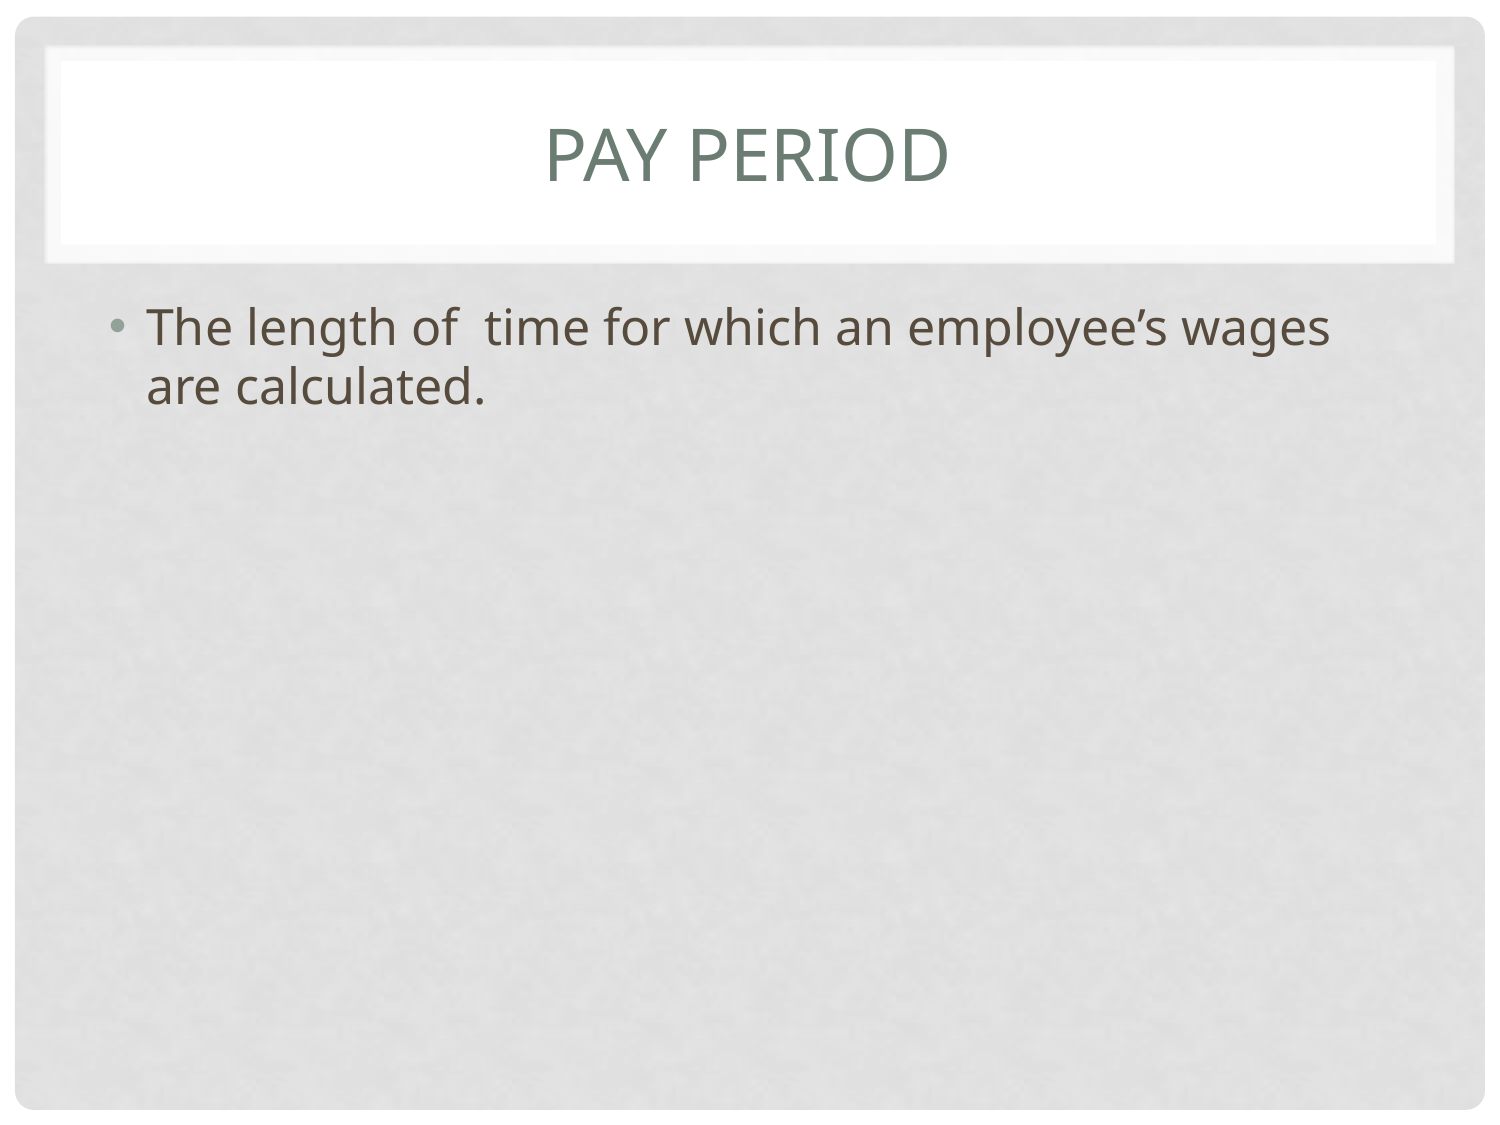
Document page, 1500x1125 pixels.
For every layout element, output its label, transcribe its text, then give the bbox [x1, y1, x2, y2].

list The length of time for which an employee’s wages are calculated. [75, 287, 1425, 1005]
title pay period [69, 66, 1425, 238]
